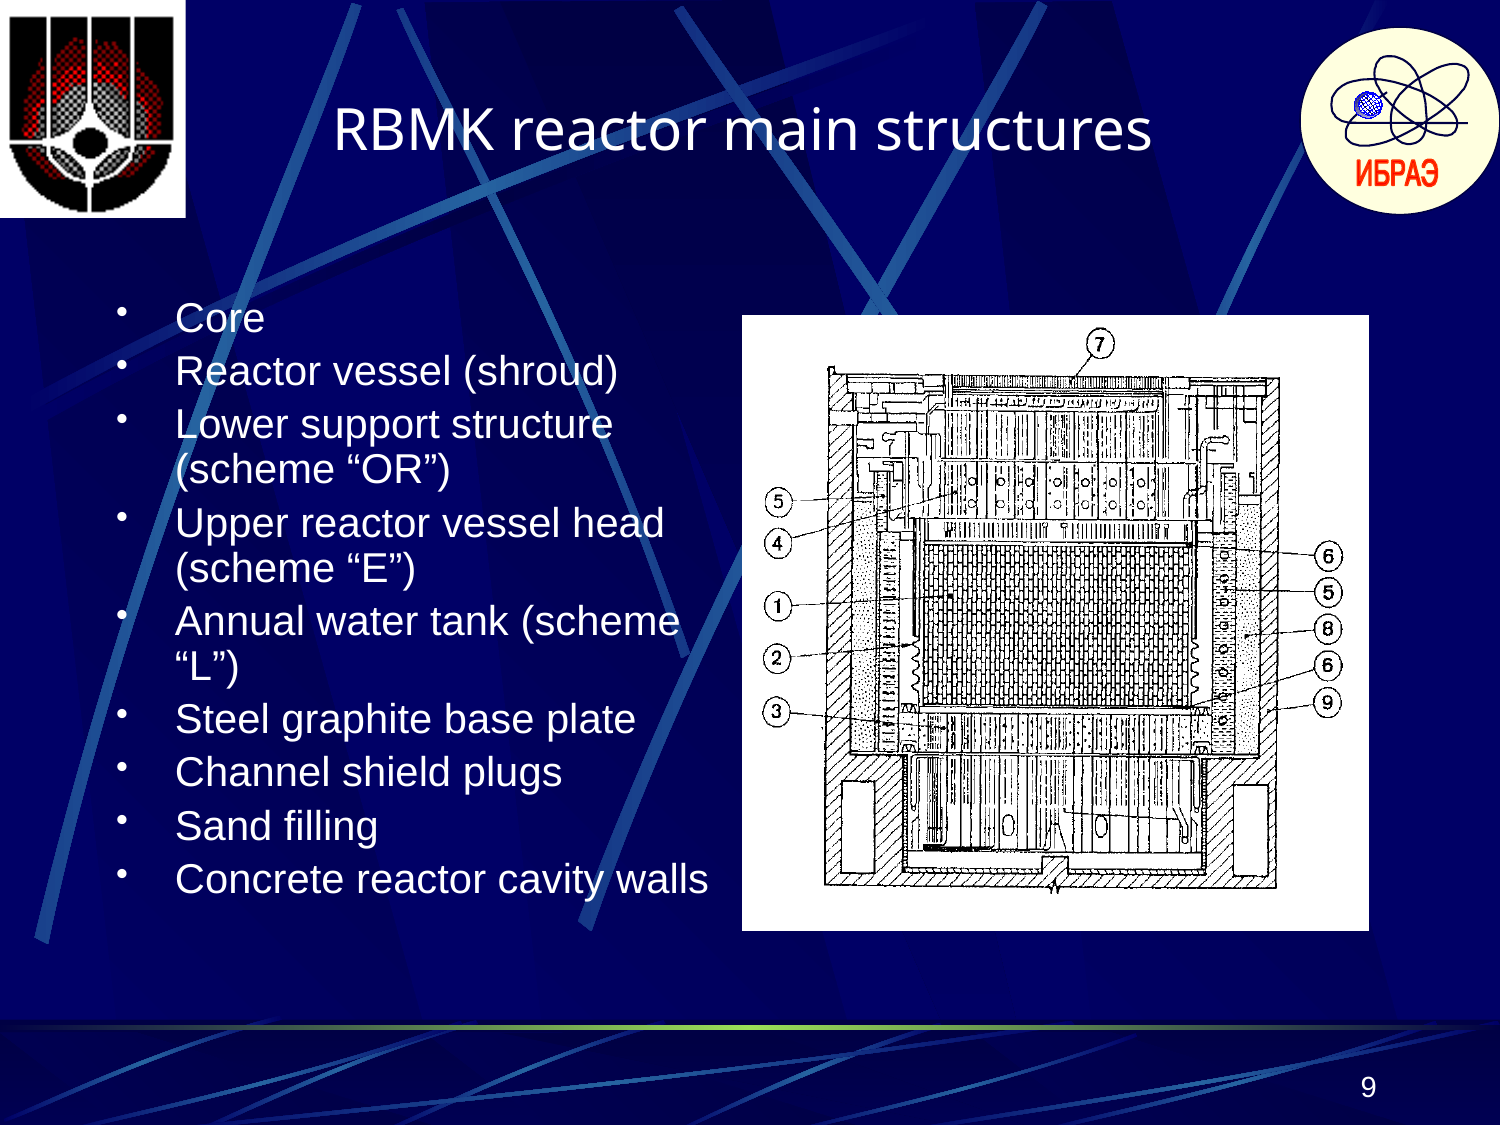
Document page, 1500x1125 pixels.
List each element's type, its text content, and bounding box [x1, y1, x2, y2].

picture [0, 0, 186, 218]
title RBMK reactor main structures [207, 84, 1279, 170]
slide_number 9 [1079, 1035, 1392, 1111]
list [742, 315, 1370, 931]
list Core Reactor vessel (shroud) Lower support structure (scheme “OR”) Upper reactor vessel head (scheme “E”) Annual water tank (scheme “L”) Steel graphite base plate Channel shield plugs Sand filling Concrete reactor cavity walls [101, 230, 746, 953]
